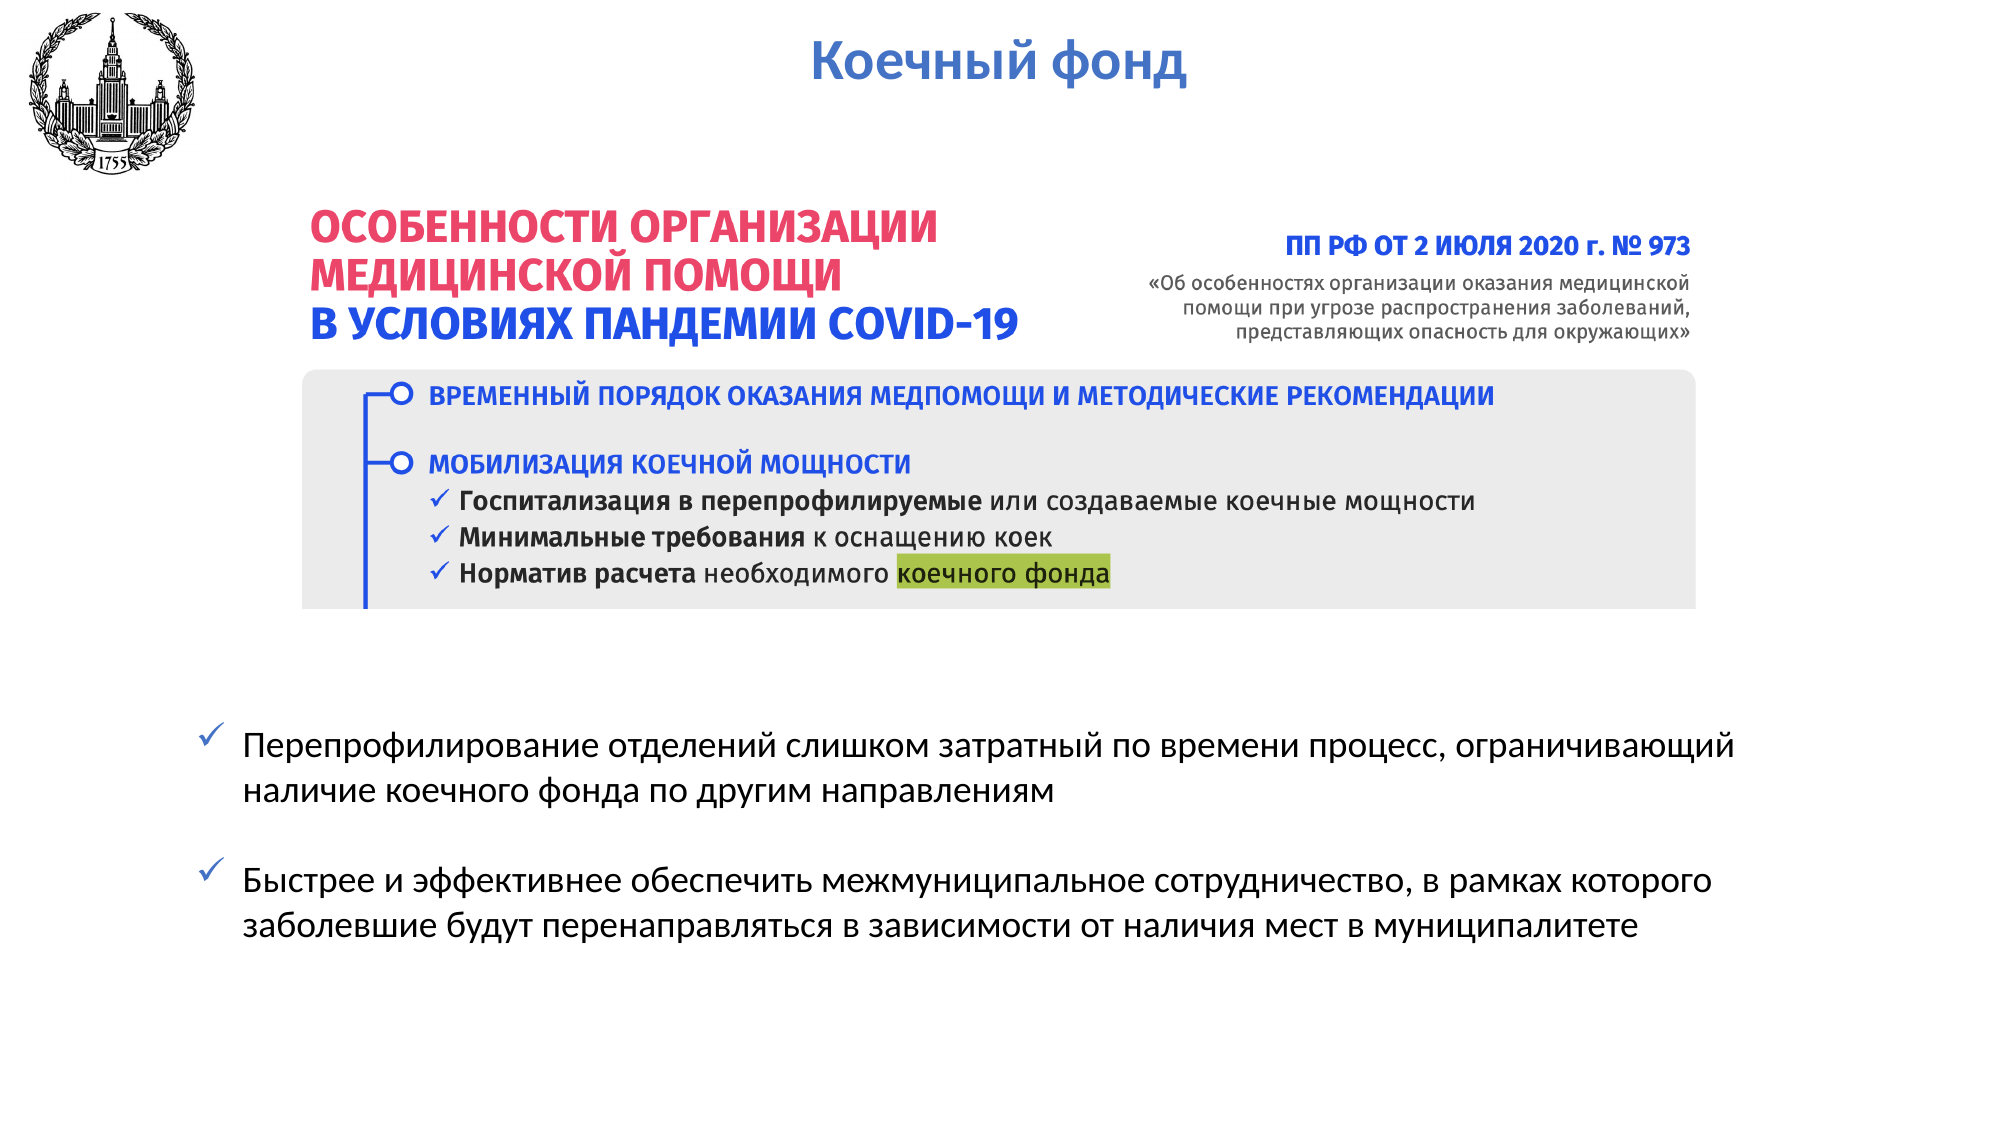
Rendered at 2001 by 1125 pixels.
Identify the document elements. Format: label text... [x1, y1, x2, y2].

text_box Коечный фонд [289, 13, 1711, 169]
picture [14, 0, 201, 184]
text_box Перепрофилирование отделений слишком затратный по времени процесс, ограничивающий наличие коечного фонда по другим направлениям Быстрее и эффективнее обеспечить межмуниципальное сотрудничество, в рамках которого заболевшие будут перенаправляться в зависимости от наличия мест в муниципалитете [181, 712, 1871, 953]
picture [298, 183, 1702, 609]
